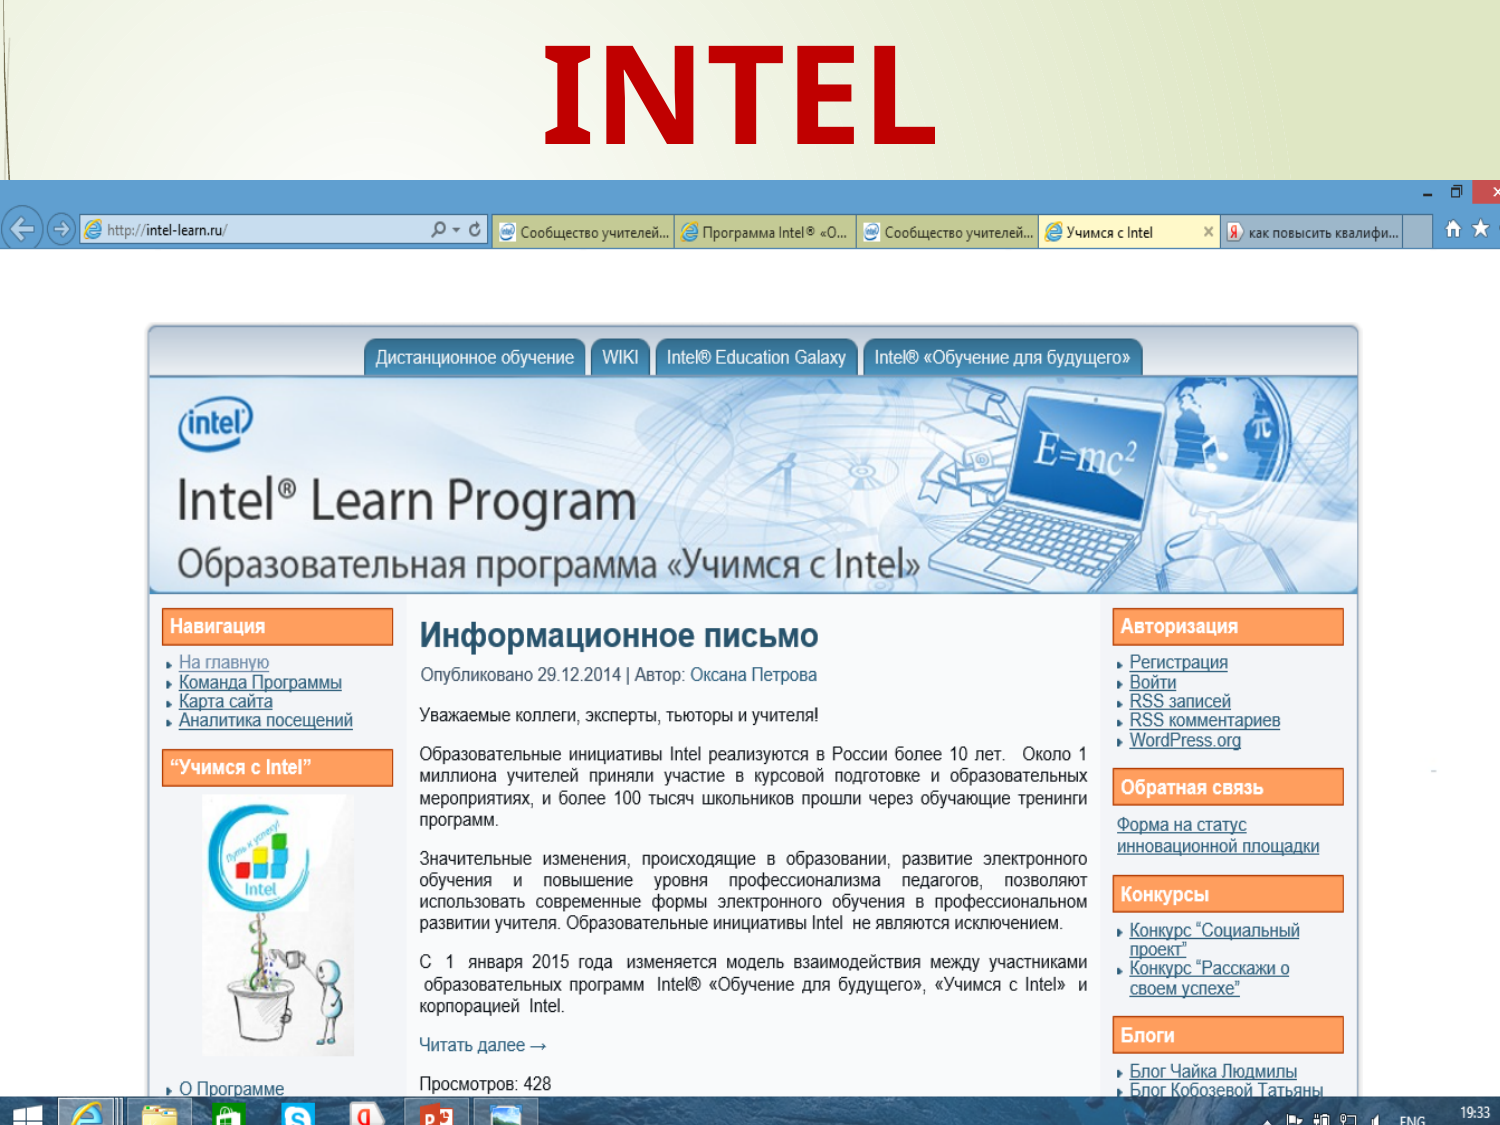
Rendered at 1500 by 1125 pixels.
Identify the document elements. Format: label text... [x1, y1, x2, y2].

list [0, 180, 1500, 1125]
title INTEL [200, 0, 1282, 180]
